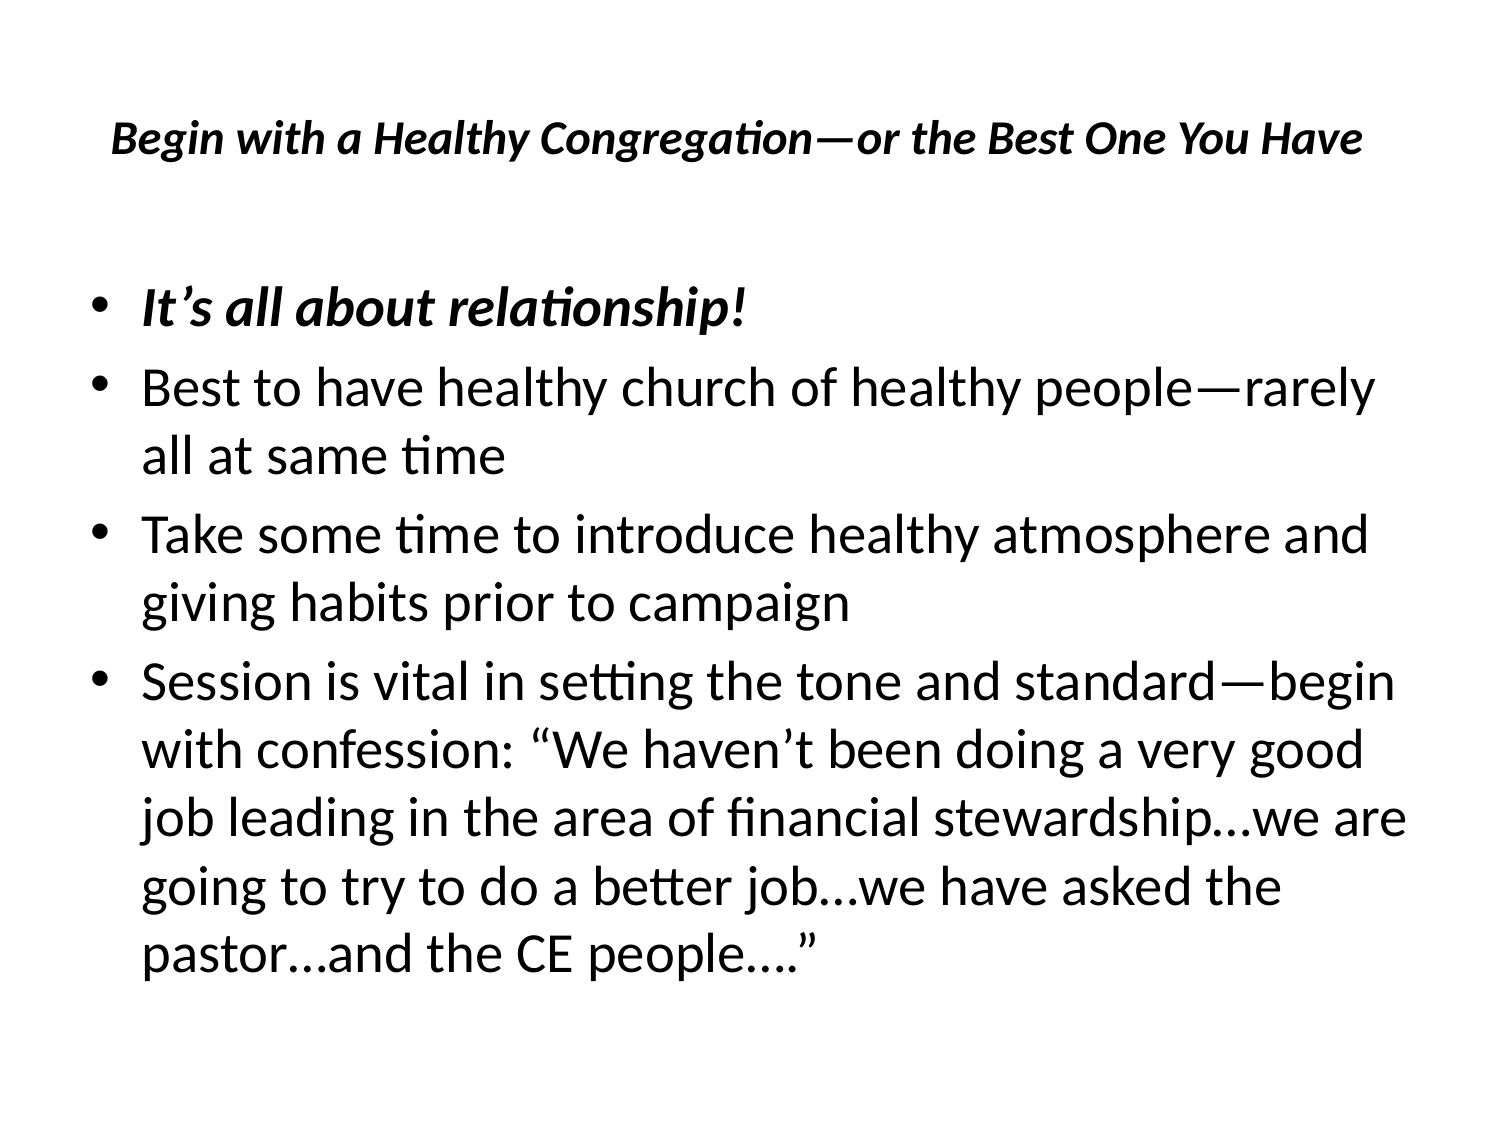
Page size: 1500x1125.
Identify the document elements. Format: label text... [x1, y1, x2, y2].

list It’s all about relationship! Best to have healthy church of healthy people—rarely all at same time Take some time to introduce healthy atmosphere and giving habits prior to campaign Session is vital in setting the tone and standard—begin with confession: “We haven’t been doing a very good job leading in the area of financial stewardship…we are going to try to do a better job…we have asked the pastor…and the CE people….” [75, 262, 1425, 1005]
title Begin with a Healthy Congregation—or the Best One You Have [75, 37, 1400, 233]
